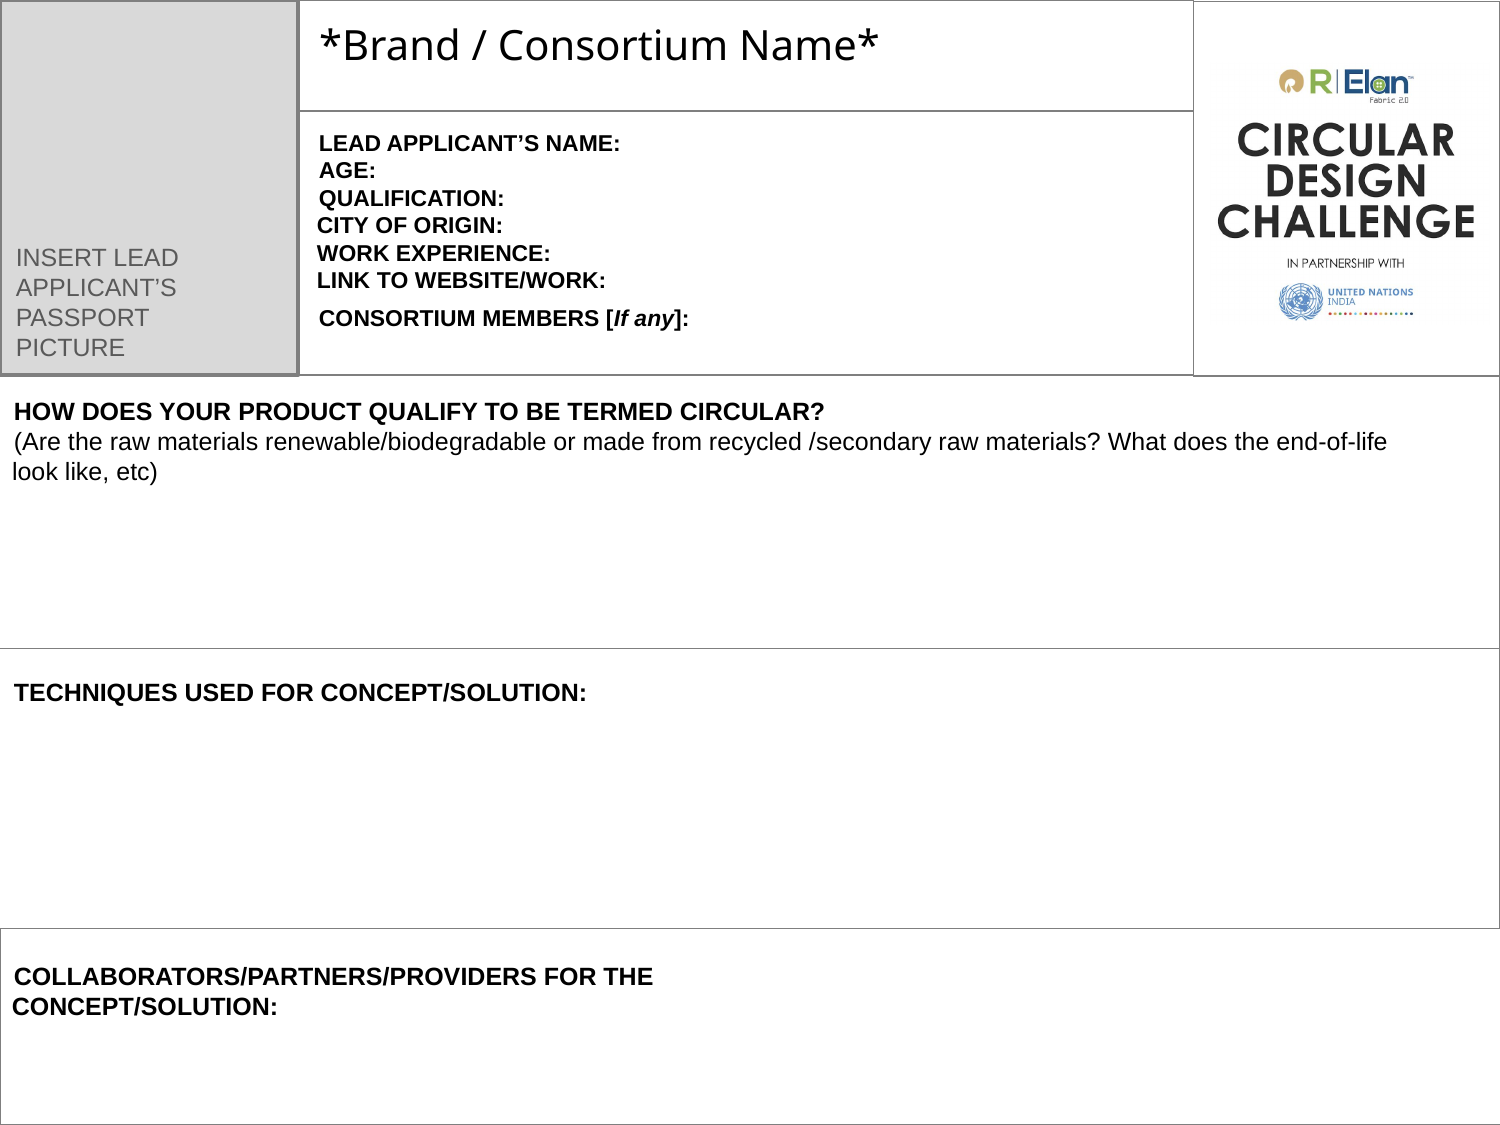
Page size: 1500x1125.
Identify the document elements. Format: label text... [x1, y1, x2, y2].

text_box TECHNIQUES USED FOR CONCEPT/SOLUTION: [11, 676, 849, 707]
title *Brand / Consortium Name* [316, 17, 1168, 94]
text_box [0, 0, 299, 376]
text_box [300, 0, 1194, 111]
text_box [299, 111, 1193, 375]
text_box [0, 648, 1500, 928]
text_box [0, 375, 1500, 648]
text_box HOW DOES YOUR PRODUCT QUALIFY TO BE TERMED CIRCULAR? (Are the raw materials renewable/biodegradable or made from recycled /secondary raw materials? What does the end-of-life look like, etc) [11, 395, 1438, 486]
text_box COLLABORATORS/PARTNERS/PROVIDERS FOR THE CONCEPT/SOLUTION: [11, 960, 870, 1021]
text_box [1193, 1, 1500, 377]
text_box LEAD APPLICANT’S NAME: AGE: QUALIFICATION: CITY OF ORIGIN: WORK EXPERIENCE: LINK TO WEBSITE/WORK: CONSORTIUM MEMBERS [If any]: [316, 128, 1175, 331]
picture [1210, 62, 1490, 326]
text_box [0, 928, 1500, 1125]
